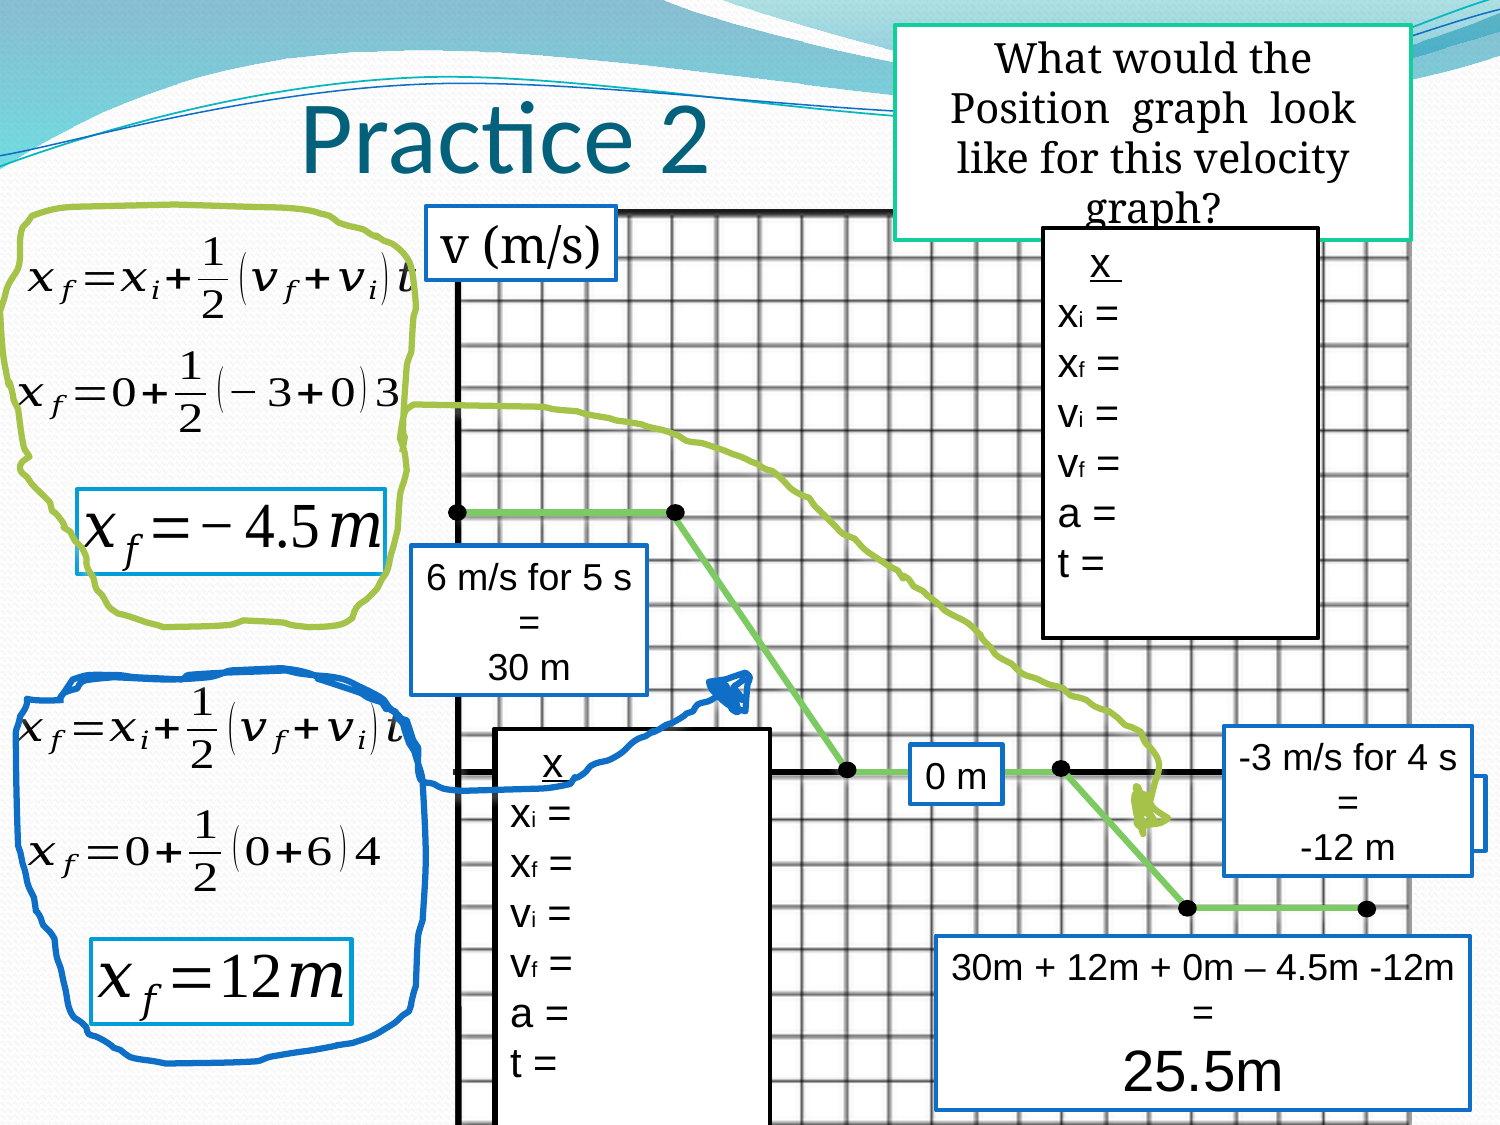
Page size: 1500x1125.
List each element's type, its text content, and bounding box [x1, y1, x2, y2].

text_box 30m + 12m + 0m – 4.5m -12m = 25.5m [1416, 934, 1472, 1112]
text_box [0, 201, 448, 631]
text_box -3 m/s for 4 s = -12 m [1416, 724, 1474, 878]
text_box What would the Position graph look like for this velocity graph? [893, 23, 1413, 213]
text_box [447, 543, 452, 687]
picture [459, 209, 1412, 771]
text_box [12, 665, 448, 1067]
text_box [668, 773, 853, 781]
text_box 6 m/s for 5 s = 30 m [409, 543, 449, 688]
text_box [1060, 768, 1188, 909]
picture [459, 773, 1412, 1125]
text_box [1412, 724, 1416, 771]
text_box Practice 2 [285, 62, 758, 250]
text_box t (s) [1474, 774, 1488, 853]
text_box 5m [449, 211, 455, 282]
text_box v (m/s) [424, 204, 618, 282]
text_box [1412, 773, 1419, 878]
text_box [670, 512, 849, 773]
